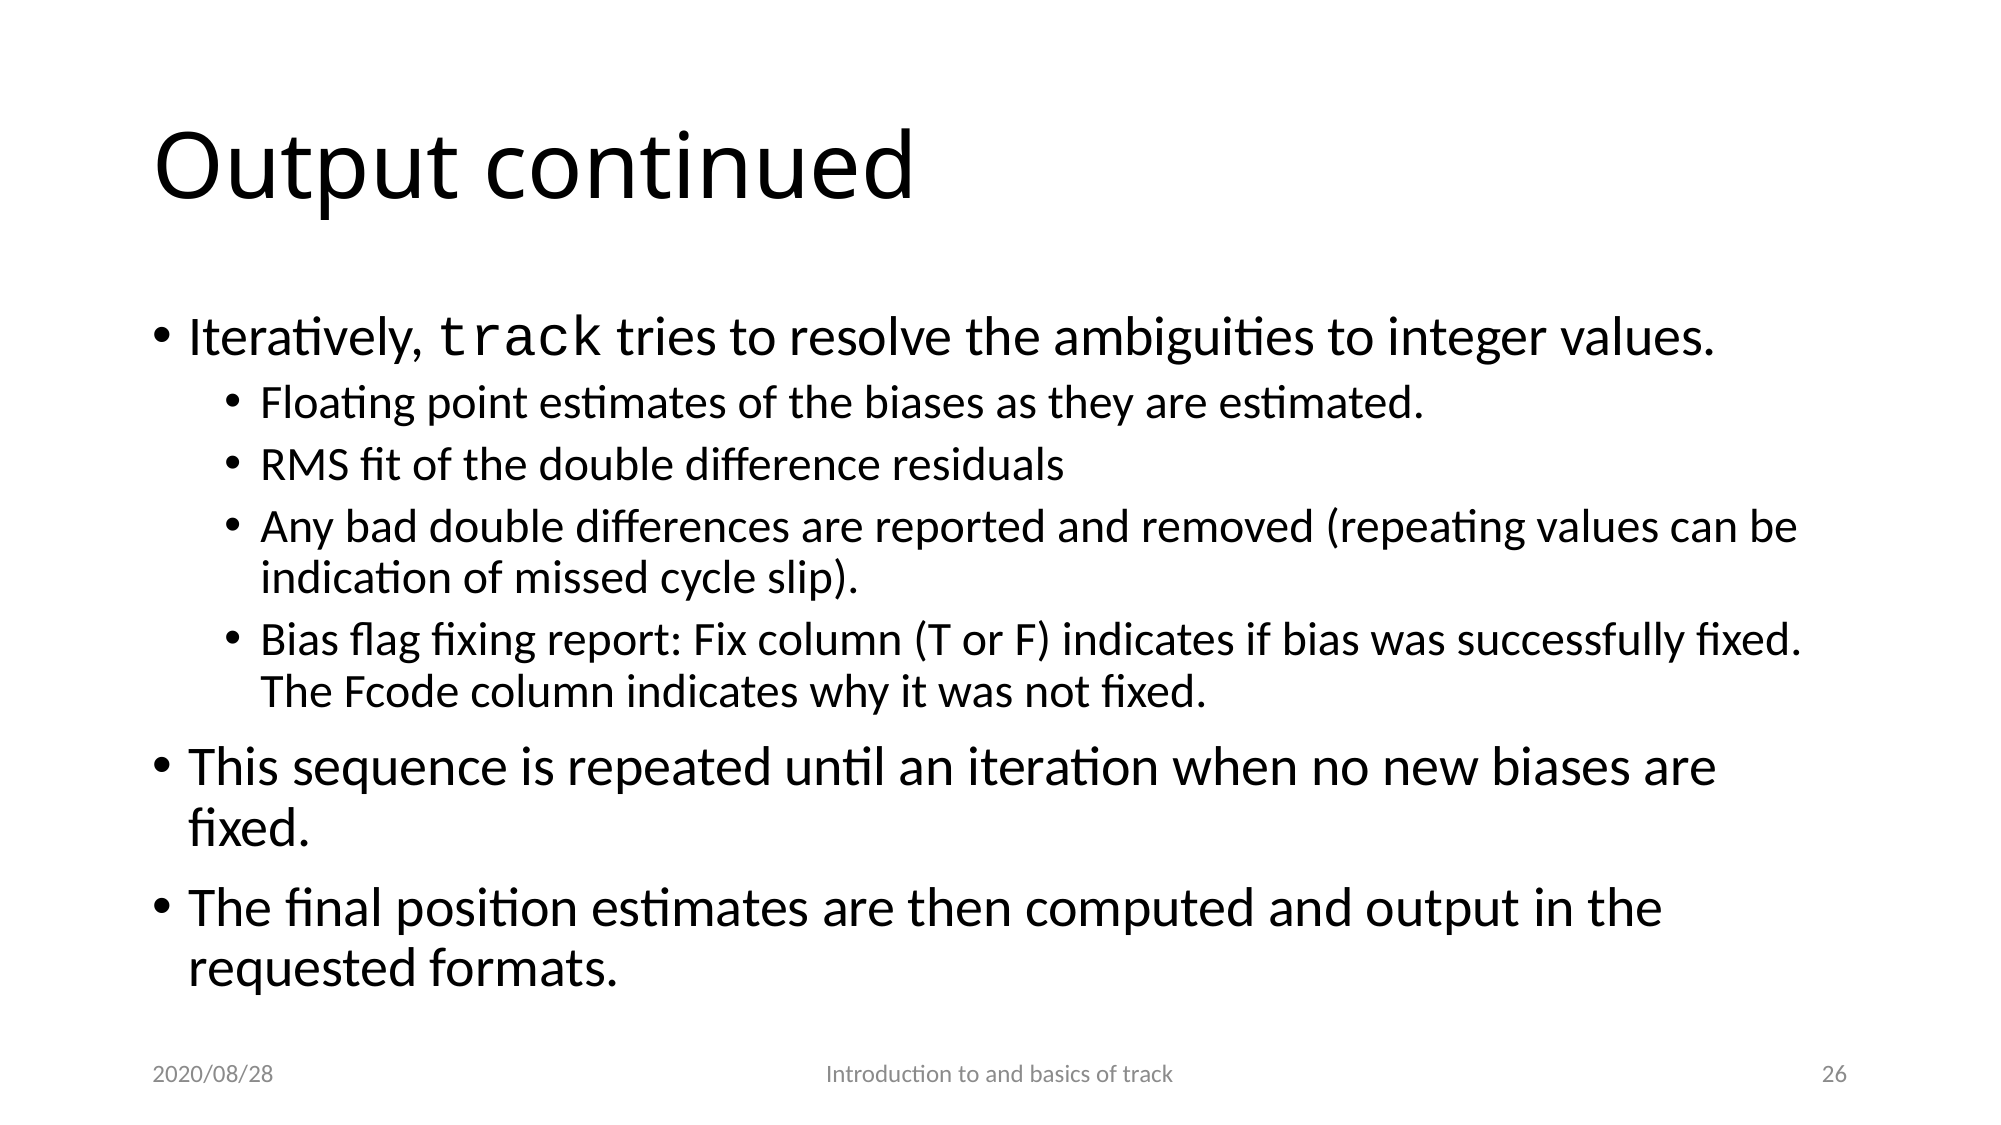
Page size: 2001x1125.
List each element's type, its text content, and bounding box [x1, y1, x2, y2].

slide_number 25 [1412, 1042, 1863, 1103]
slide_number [137, 1042, 588, 1103]
footer Introduction to and basics of track [662, 1042, 1338, 1103]
list Iteratively, track tries to resolve the ambiguities to integer values. Floating point estimates of the biases as they are estimated. RMS fit of the double difference residuals Any bad double differences are reported and removed (repeating values can be indication of missed cycle slip). Bias flag fixing report: Fix column (T or F) indicates if bias was successfully fixed. The Fcode column indicates why it was not fixed. This sequence is repeated until an iteration when no new biases are fixed. The final position estimates are then computed and output in the requested formats. [137, 299, 1863, 1014]
title Output continued [137, 59, 1863, 278]
